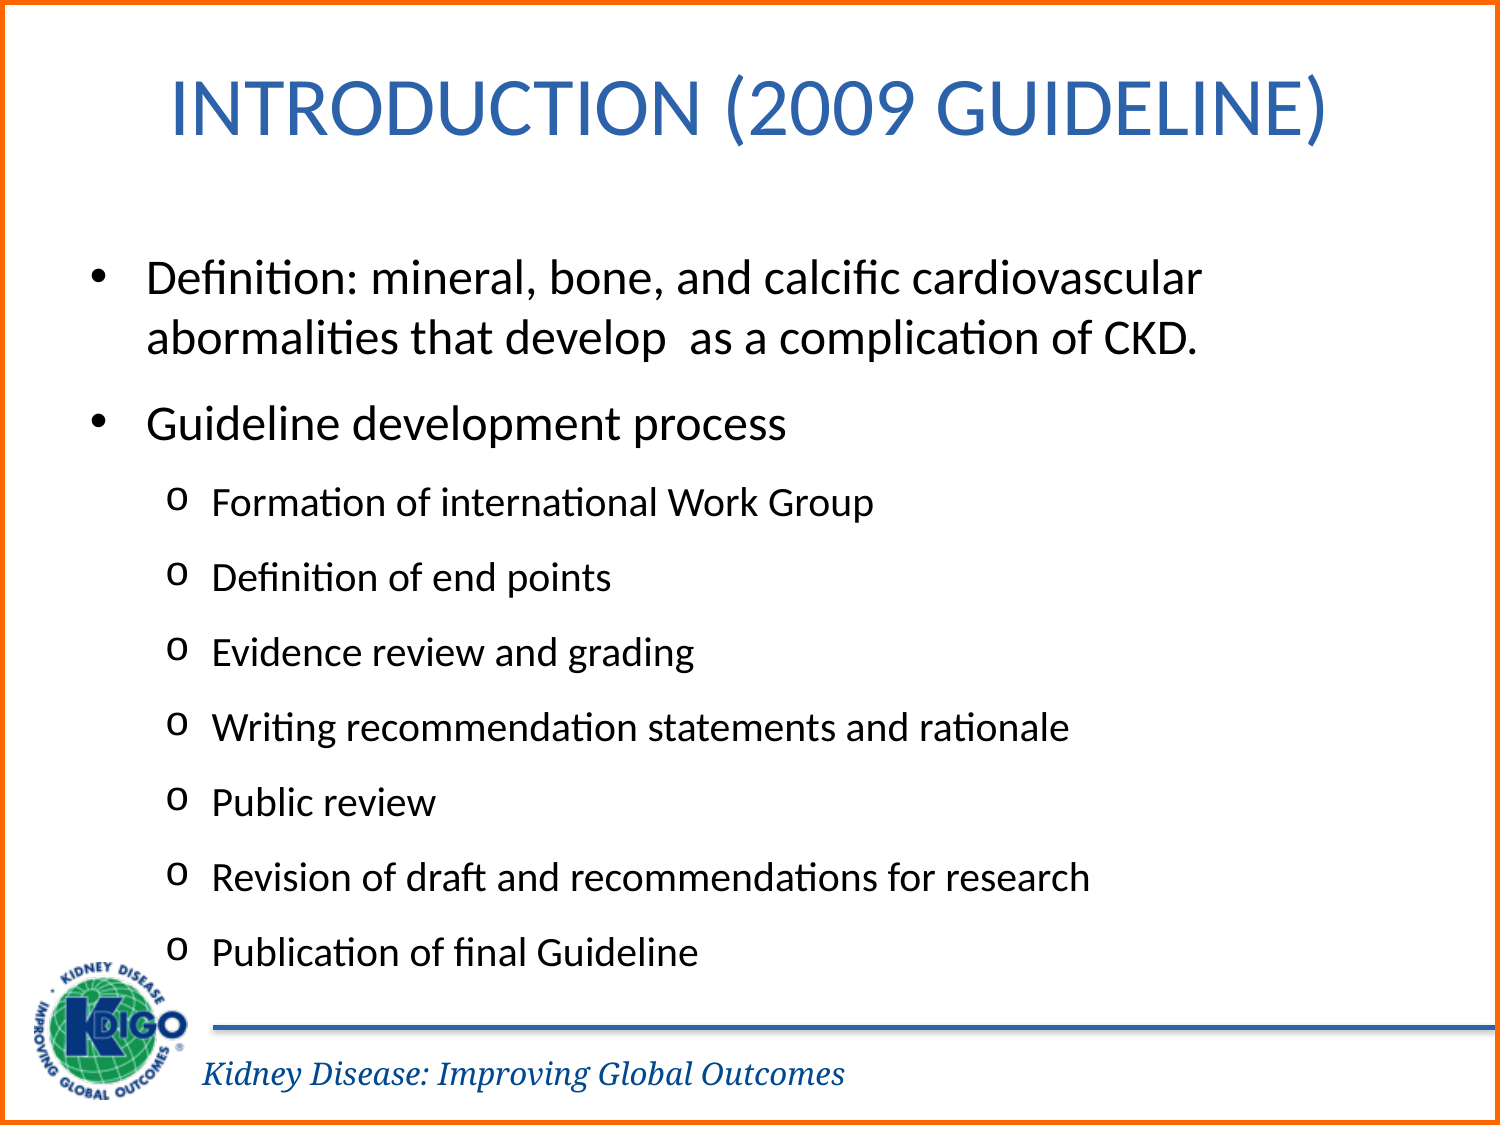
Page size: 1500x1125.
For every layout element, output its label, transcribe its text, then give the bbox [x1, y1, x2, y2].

list Definition: mineral, bone, and calcific cardiovascular abormalities that develop as a complication of CKD. Guideline development process Formation of international Work Group Definition of end points Evidence review and grading Writing recommendation statements and rationale Public review Revision of draft and recommendations for research Publication of final Guideline [75, 237, 1425, 980]
title Introduction (2009 Guideline) [75, 45, 1425, 233]
picture [34, 962, 188, 1100]
